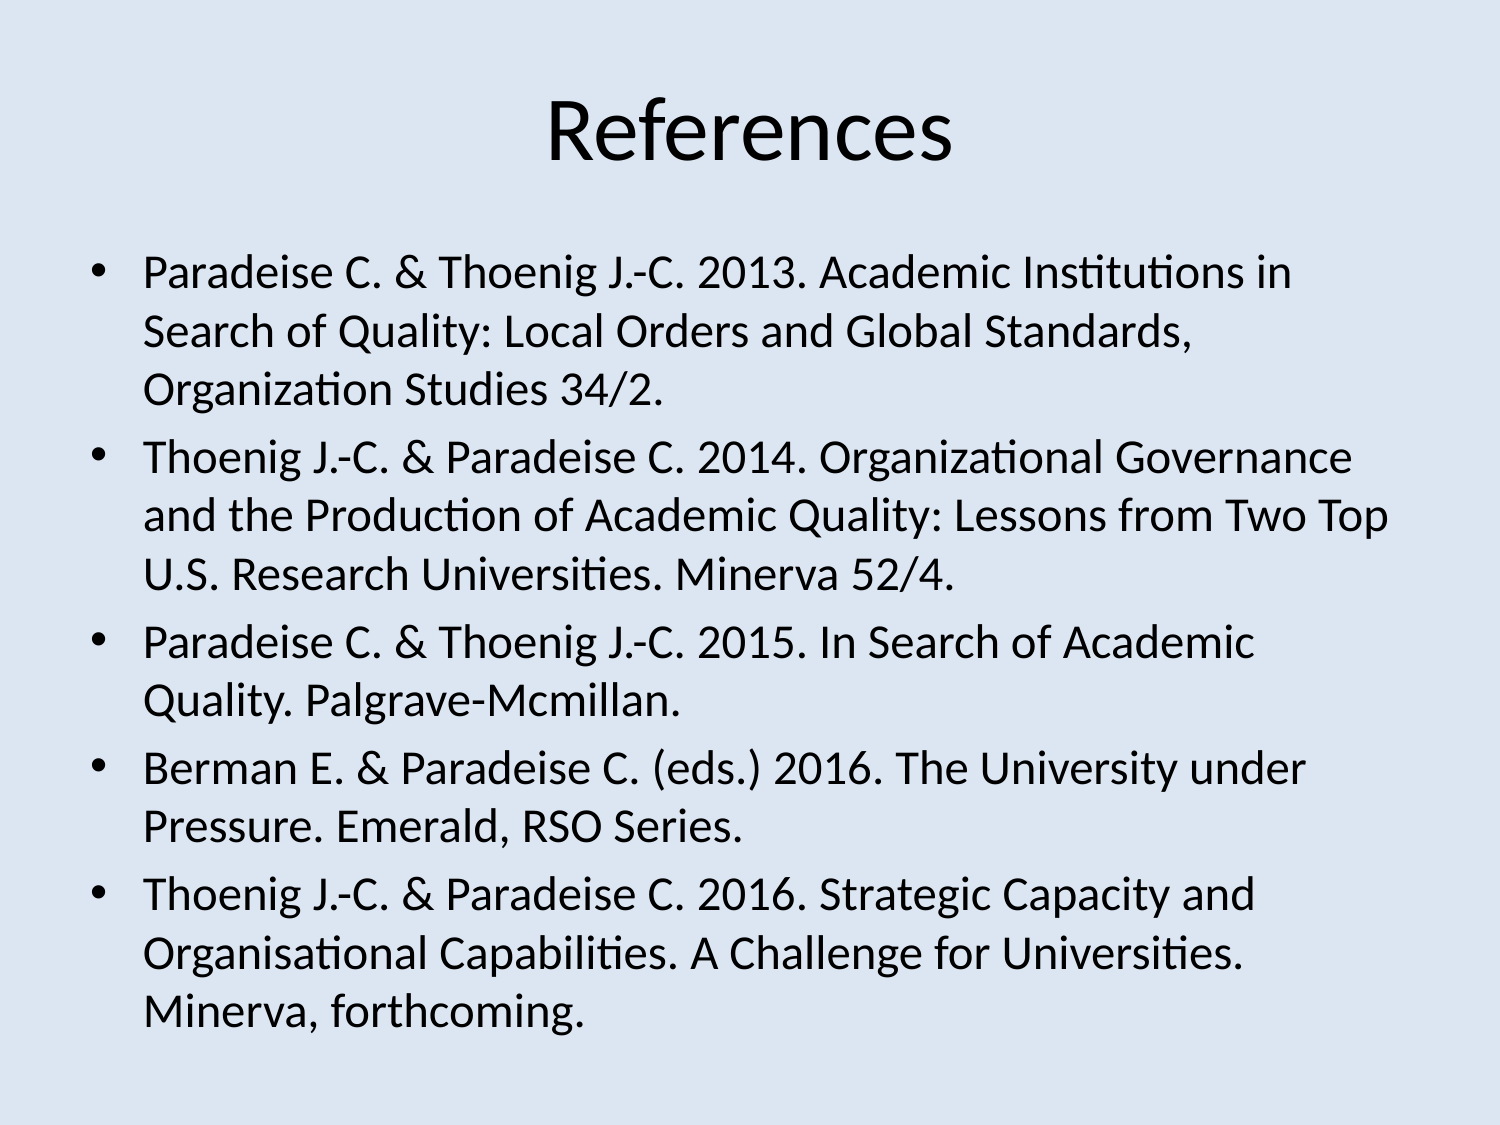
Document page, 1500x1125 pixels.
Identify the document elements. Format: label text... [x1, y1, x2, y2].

title References [75, 45, 1425, 202]
list Paradeise C. & Thoenig J.-C. 2013. Academic Institutions in Search of Quality: Local Orders and Global Standards, Organization Studies 34/2. Thoenig J.-C. & Paradeise C. 2014. Organizational Governance and the Production of Academic Quality: Lessons from Two Top U.S. Research Universities. Minerva 52/4. Paradeise C. & Thoenig J.-C. 2015. In Search of Academic Quality. Palgrave-Mcmillan. Berman E. & Paradeise C. (eds.) 2016. The University under Pressure. Emerald, RSO Series. Thoenig J.-C. & Paradeise C. 2016. Strategic Capacity and Organisational Capabilities. A Challenge for Universities. Minerva, forthcoming. [75, 232, 1425, 1055]
